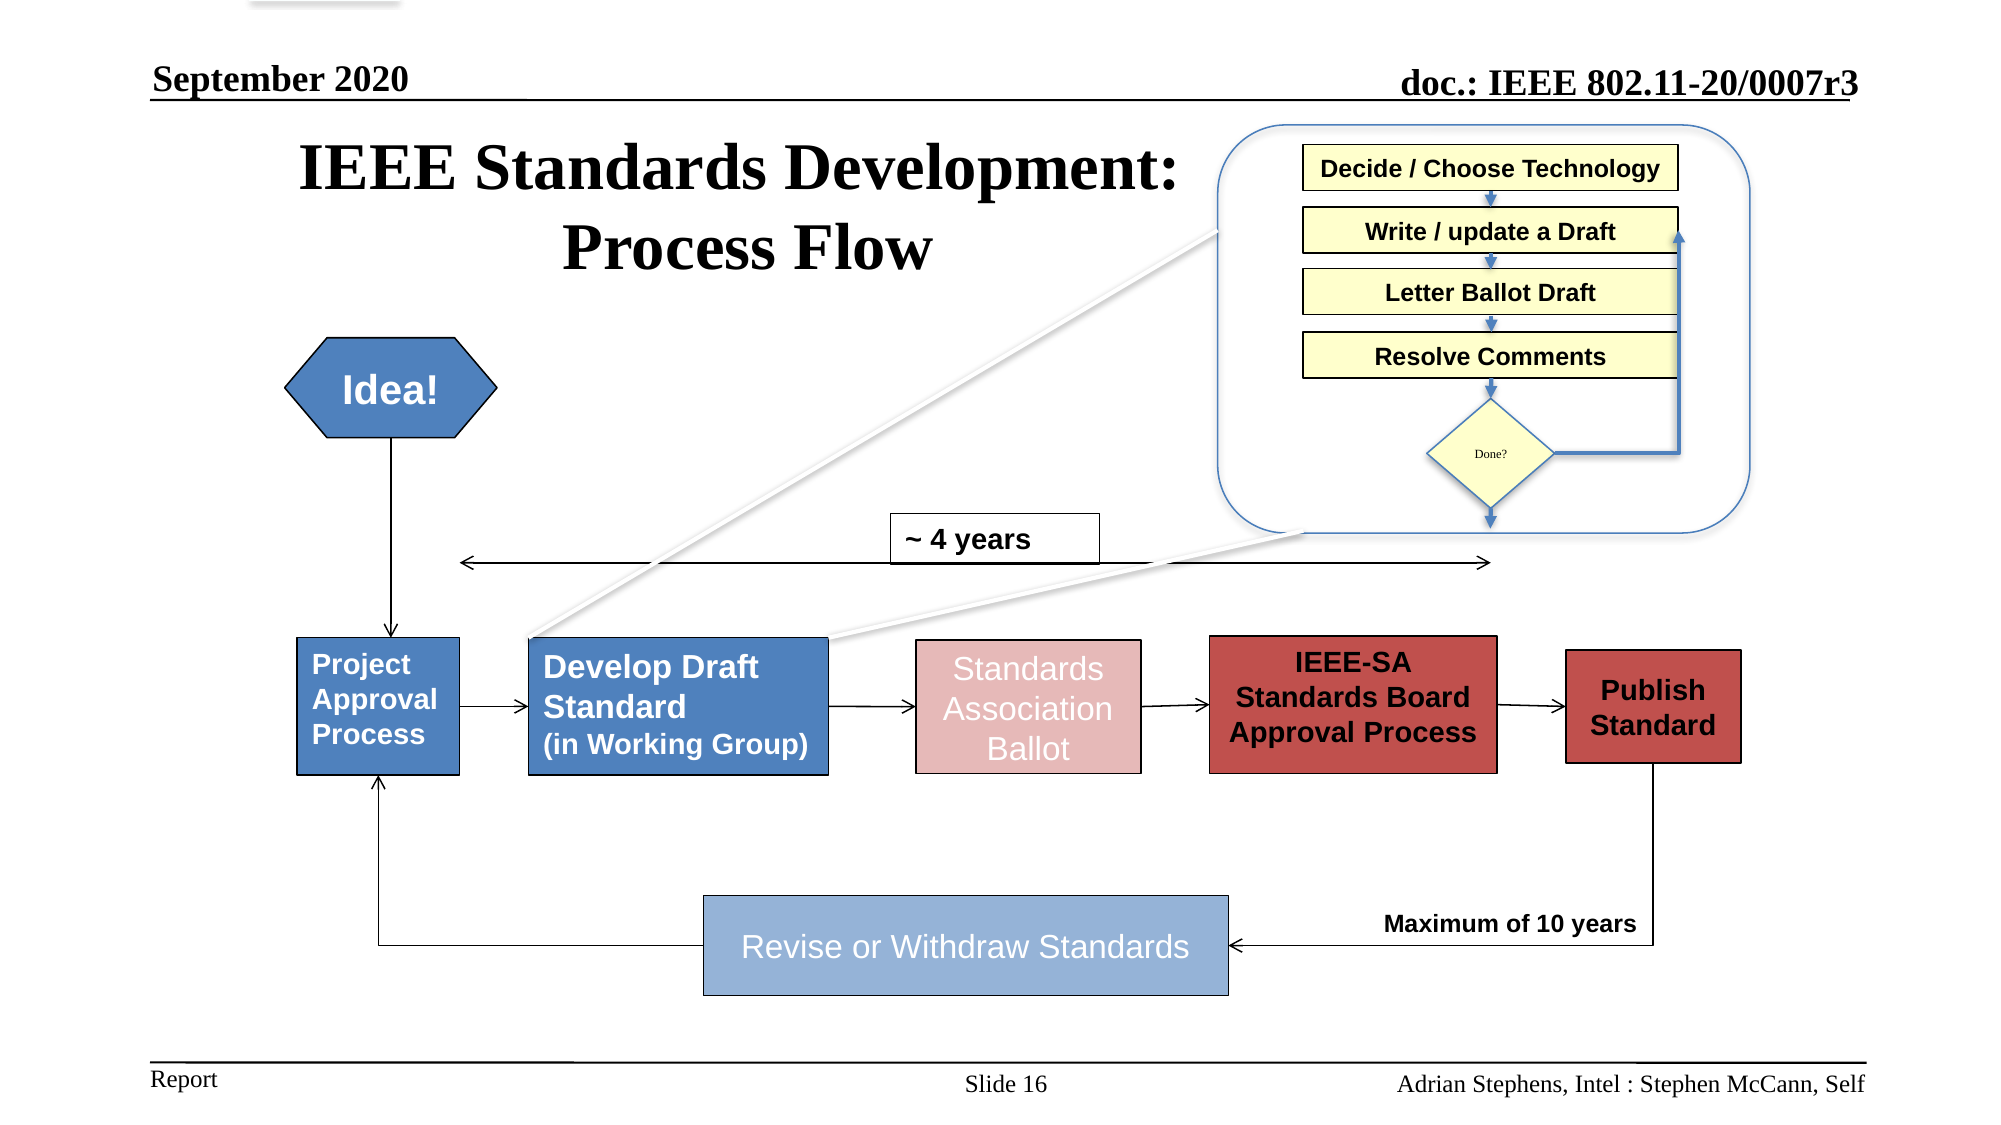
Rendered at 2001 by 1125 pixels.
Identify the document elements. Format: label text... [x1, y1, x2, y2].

text_box Adrian Stephens, Intel : Stephen McCann, Self [1382, 1060, 1894, 1098]
title IEEE Standards Development: Process Flow [110, 115, 1387, 291]
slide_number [152, 54, 563, 100]
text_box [284, 124, 1751, 996]
text_box Slide 16 [949, 1060, 1088, 1098]
